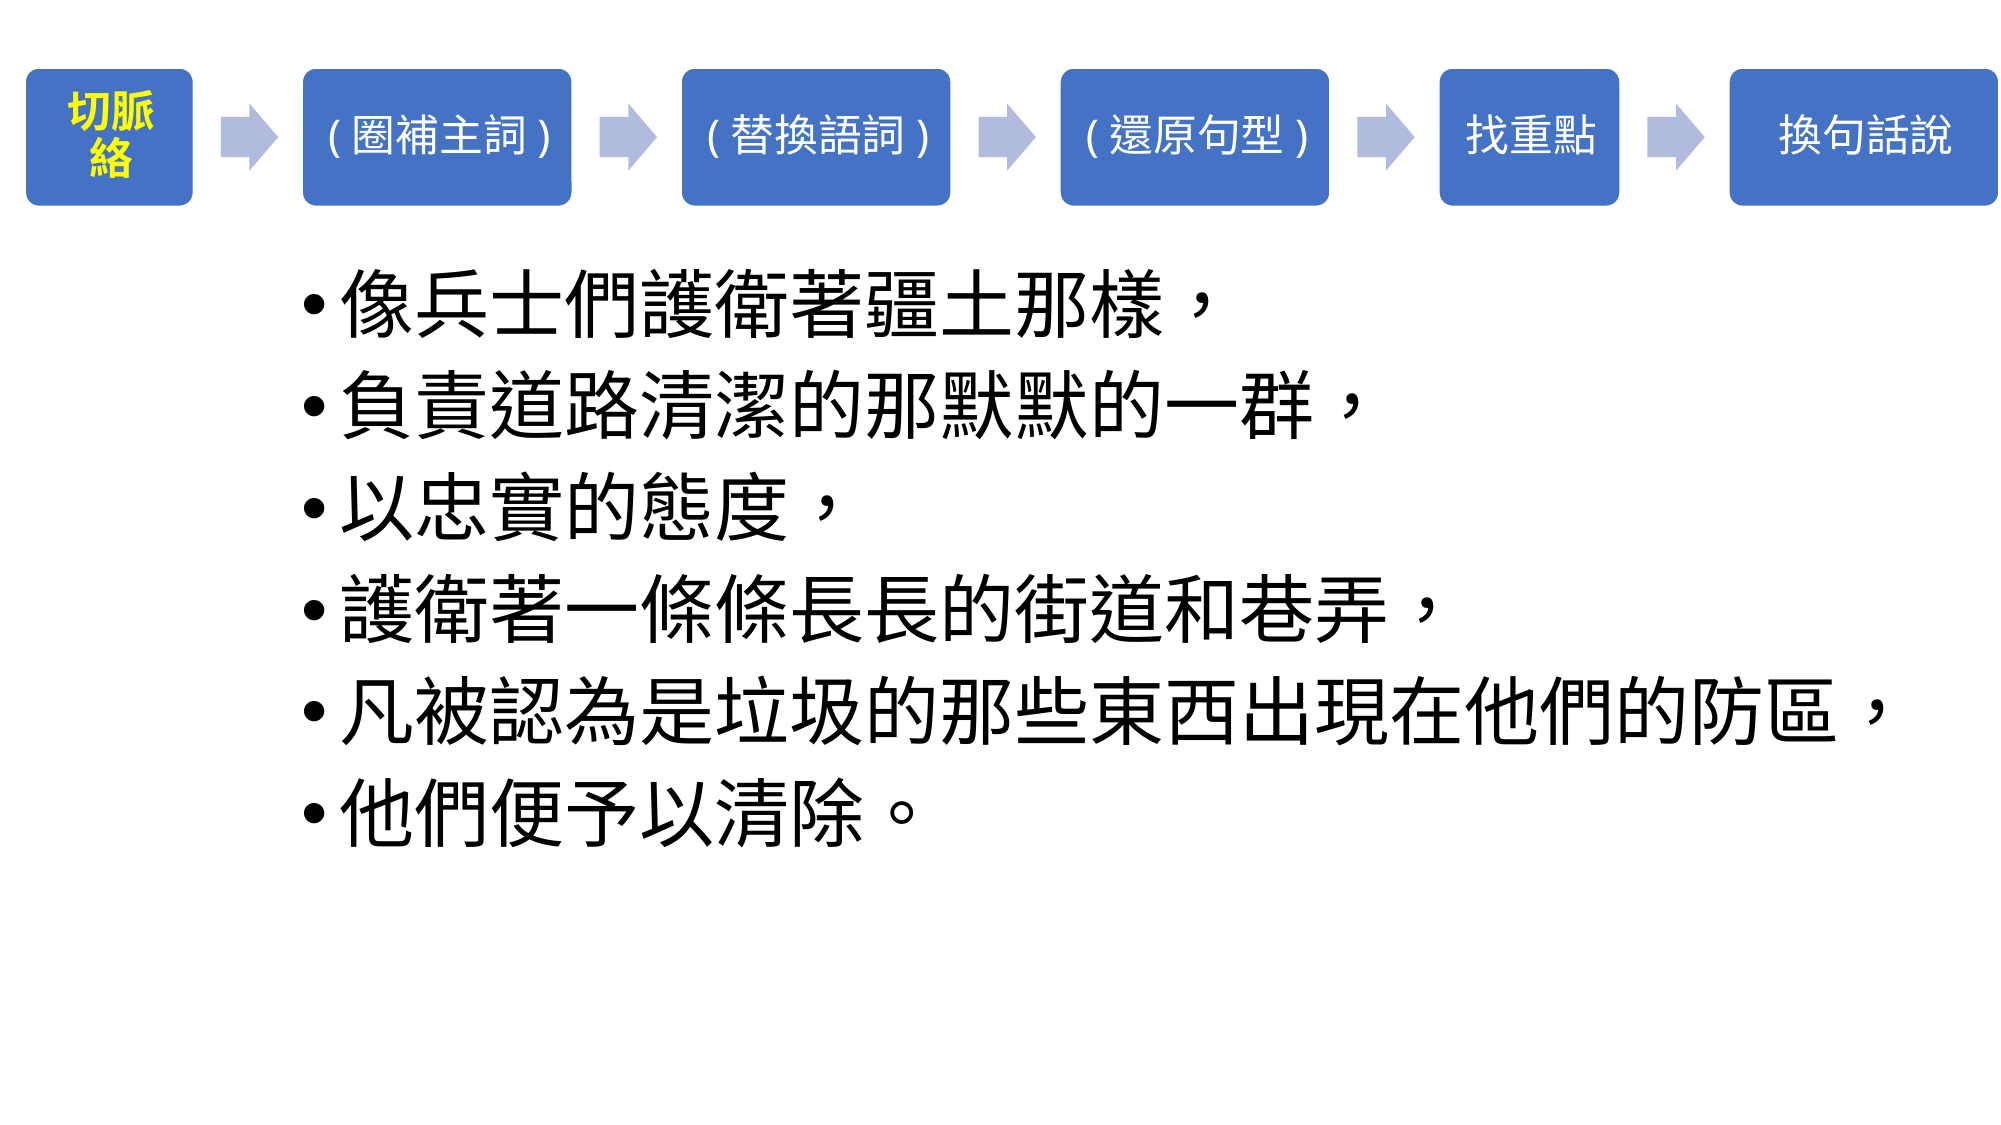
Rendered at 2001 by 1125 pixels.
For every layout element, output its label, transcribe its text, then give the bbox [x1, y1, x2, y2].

list 像兵士們護衛著疆土那樣， 負責道路清潔的那默默的一群， 以忠實的態度， 護衛著一條條長長的街道和巷弄， 凡被認為是垃圾的那些東西出現在他們的防區， 他們便予以清除。 [286, 260, 1970, 1019]
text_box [24, 67, 2000, 207]
